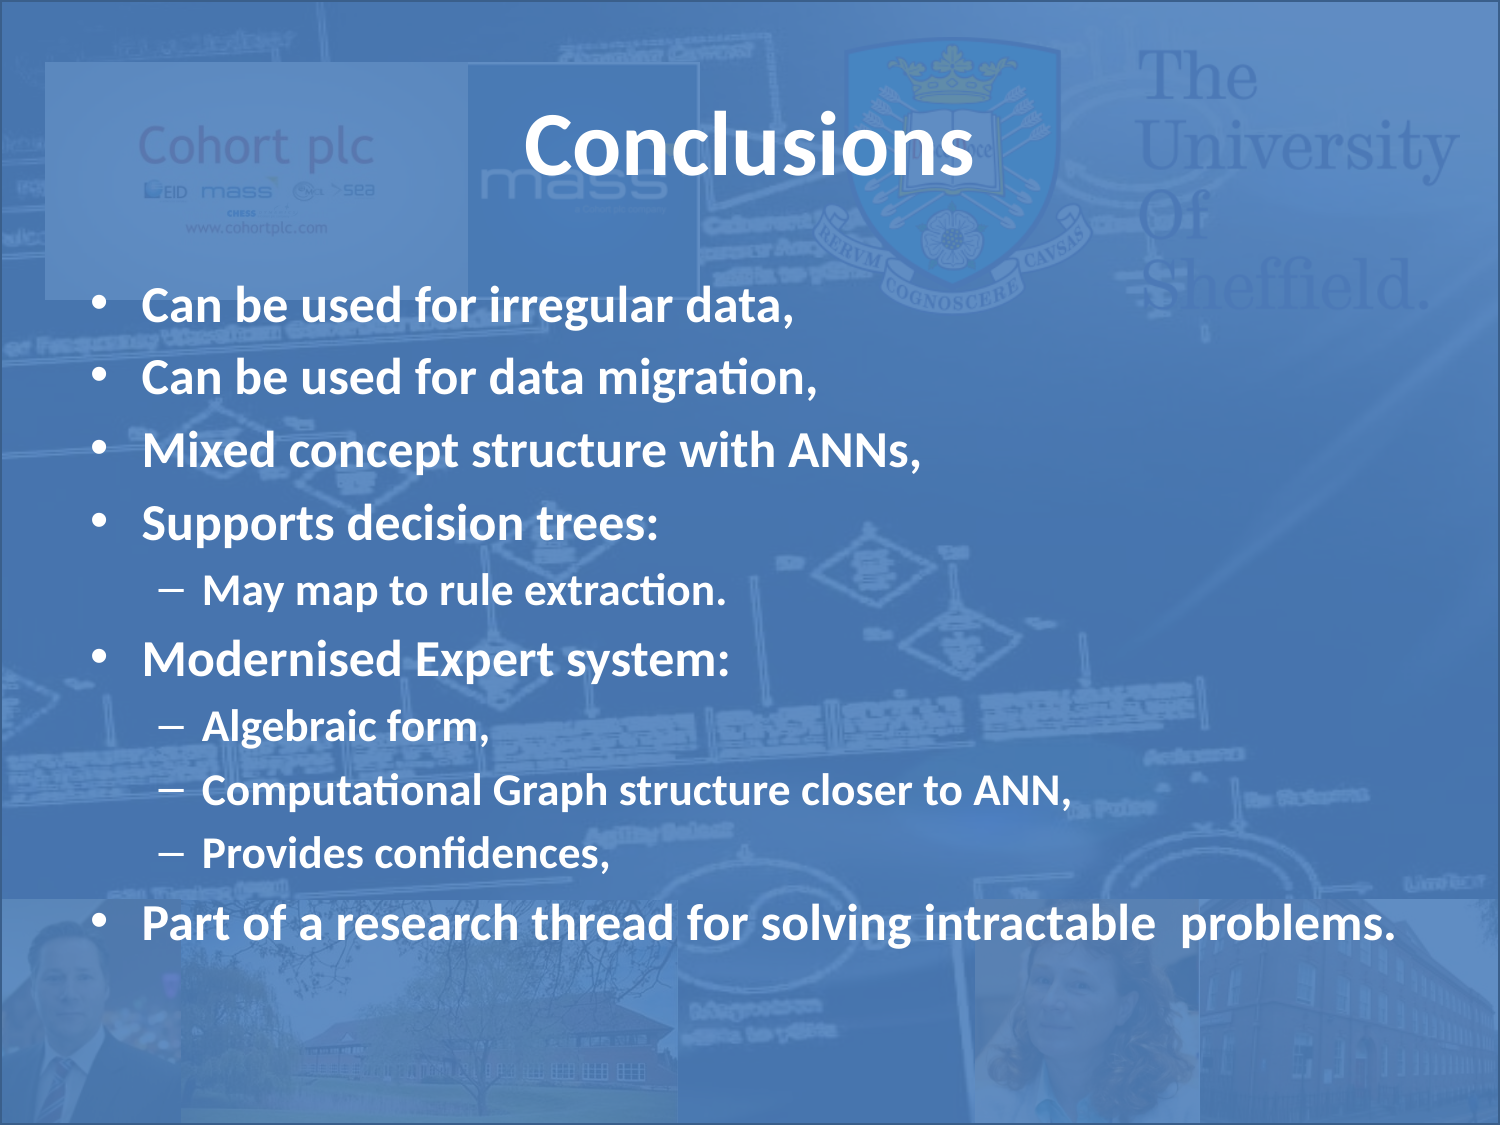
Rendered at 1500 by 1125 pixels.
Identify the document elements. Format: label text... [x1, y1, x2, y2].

list Can be used for irregular data, Can be used for data migration, Mixed concept structure with ANNs, Supports decision trees: May map to rule extraction. Modernised Expert system: Algebraic form, Computational Graph structure closer to ANN, Provides confidences, Part of a research thread for solving intractable problems. [75, 262, 1425, 1005]
title Conclusions [75, 45, 1425, 233]
